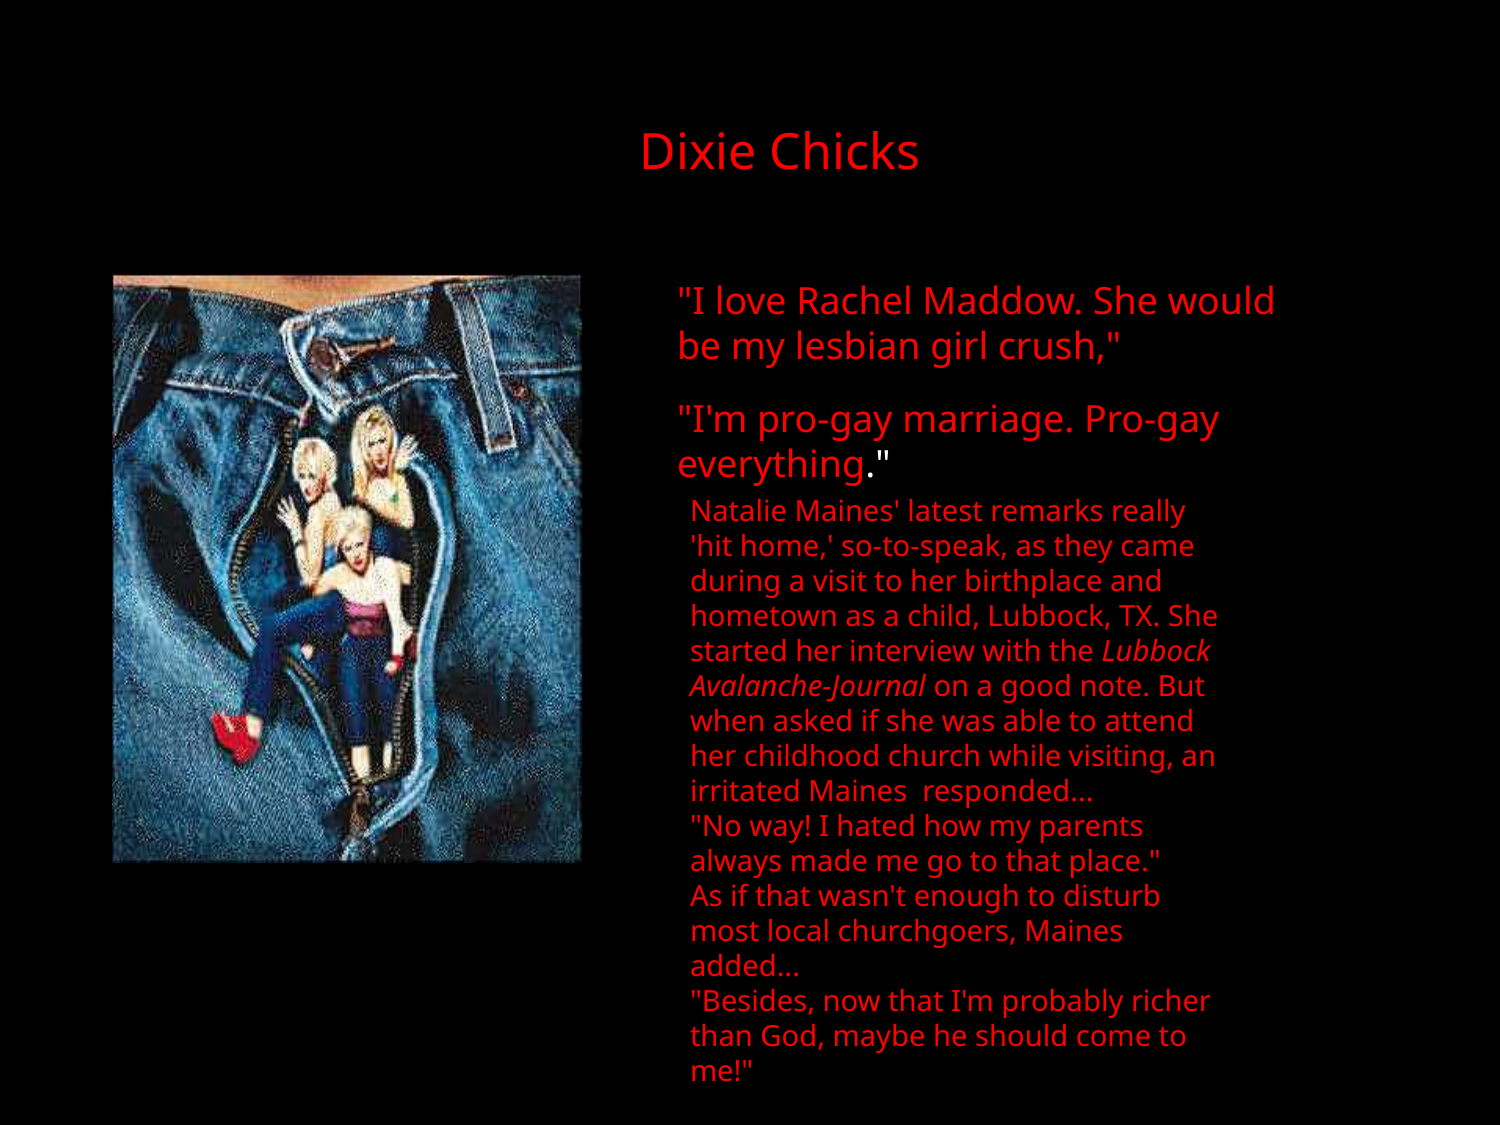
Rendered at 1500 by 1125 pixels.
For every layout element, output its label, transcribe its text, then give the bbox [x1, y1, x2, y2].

text_box "I'm pro-gay marriage. Pro-gay everything." [662, 387, 1342, 493]
text_box Dixie Chicks [624, 112, 942, 188]
picture [112, 274, 582, 863]
text_box "I love Rachel Maddow. She would be my lesbian girl crush," [662, 224, 1325, 420]
text_box Natalie Maines' latest remarks really 'hit home,' so-to-speak, as they came during a visit to her birthplace and hometown as a child, Lubbock, TX. She started her interview with the Lubbock Avalanche-Journal on a good note. But when asked if she was able to attend her childhood church while visiting, an irritated Maines responded... "No way! I hated how my parents always made me go to that place." As if that wasn't enough to disturb most local churchgoers, Maines added... "Besides, now that I'm probably richer than God, maybe he should come to me!" [675, 484, 1238, 1095]
